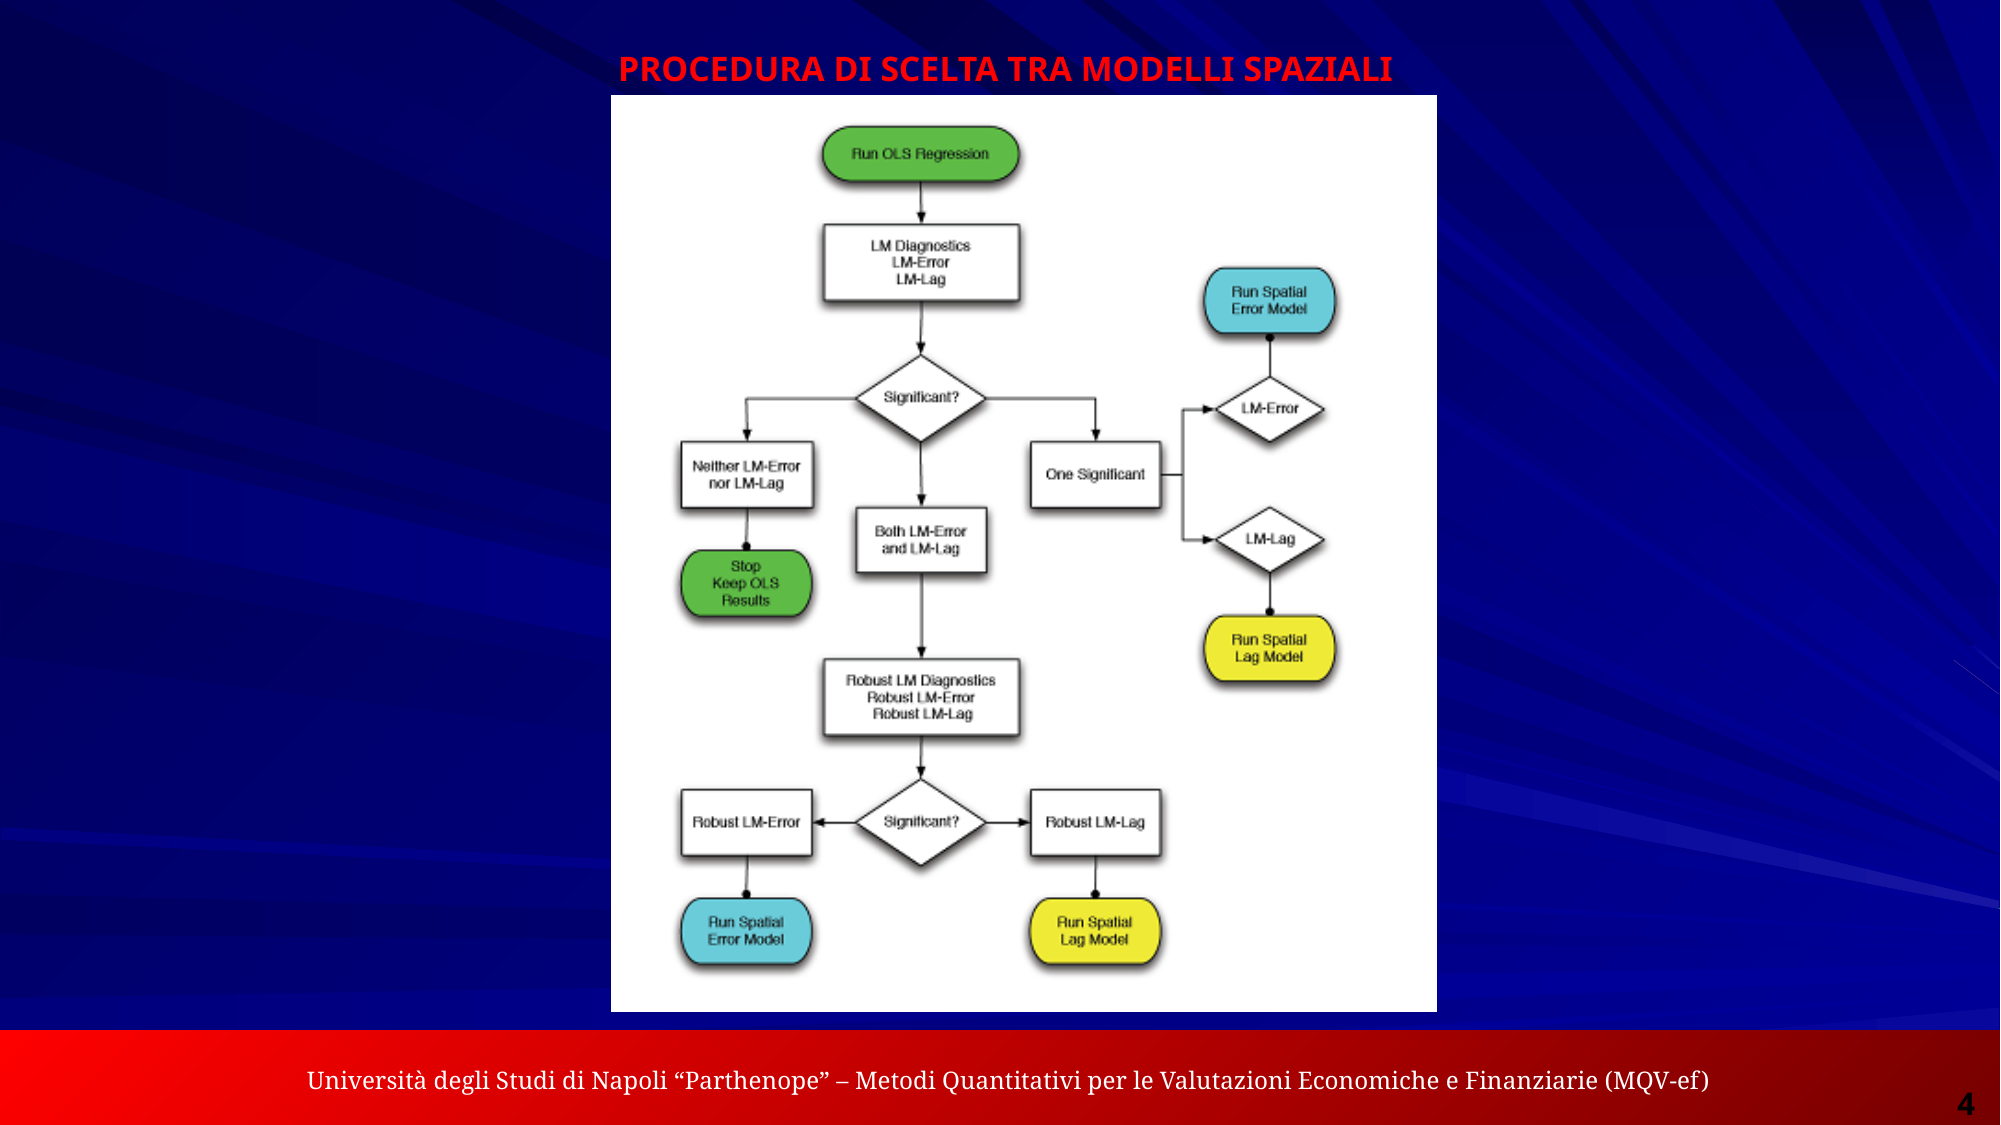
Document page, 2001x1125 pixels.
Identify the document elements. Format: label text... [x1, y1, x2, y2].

text_box 4 [1942, 1076, 1991, 1125]
text_box PROCEDURA DI SCELTA TRA MODELLI SPAZIALI [255, 7, 1756, 91]
picture [610, 95, 1438, 1012]
text_box Università degli Studi di Napoli “Parthenope” – Metodi Quantitativi per le Valutazioni Economiche e Finanziarie (MQV-ef) Analisi dei Dati Spaziali per le Applicazioni Economiche – Gennaro Punzo [0, 1030, 2000, 1125]
